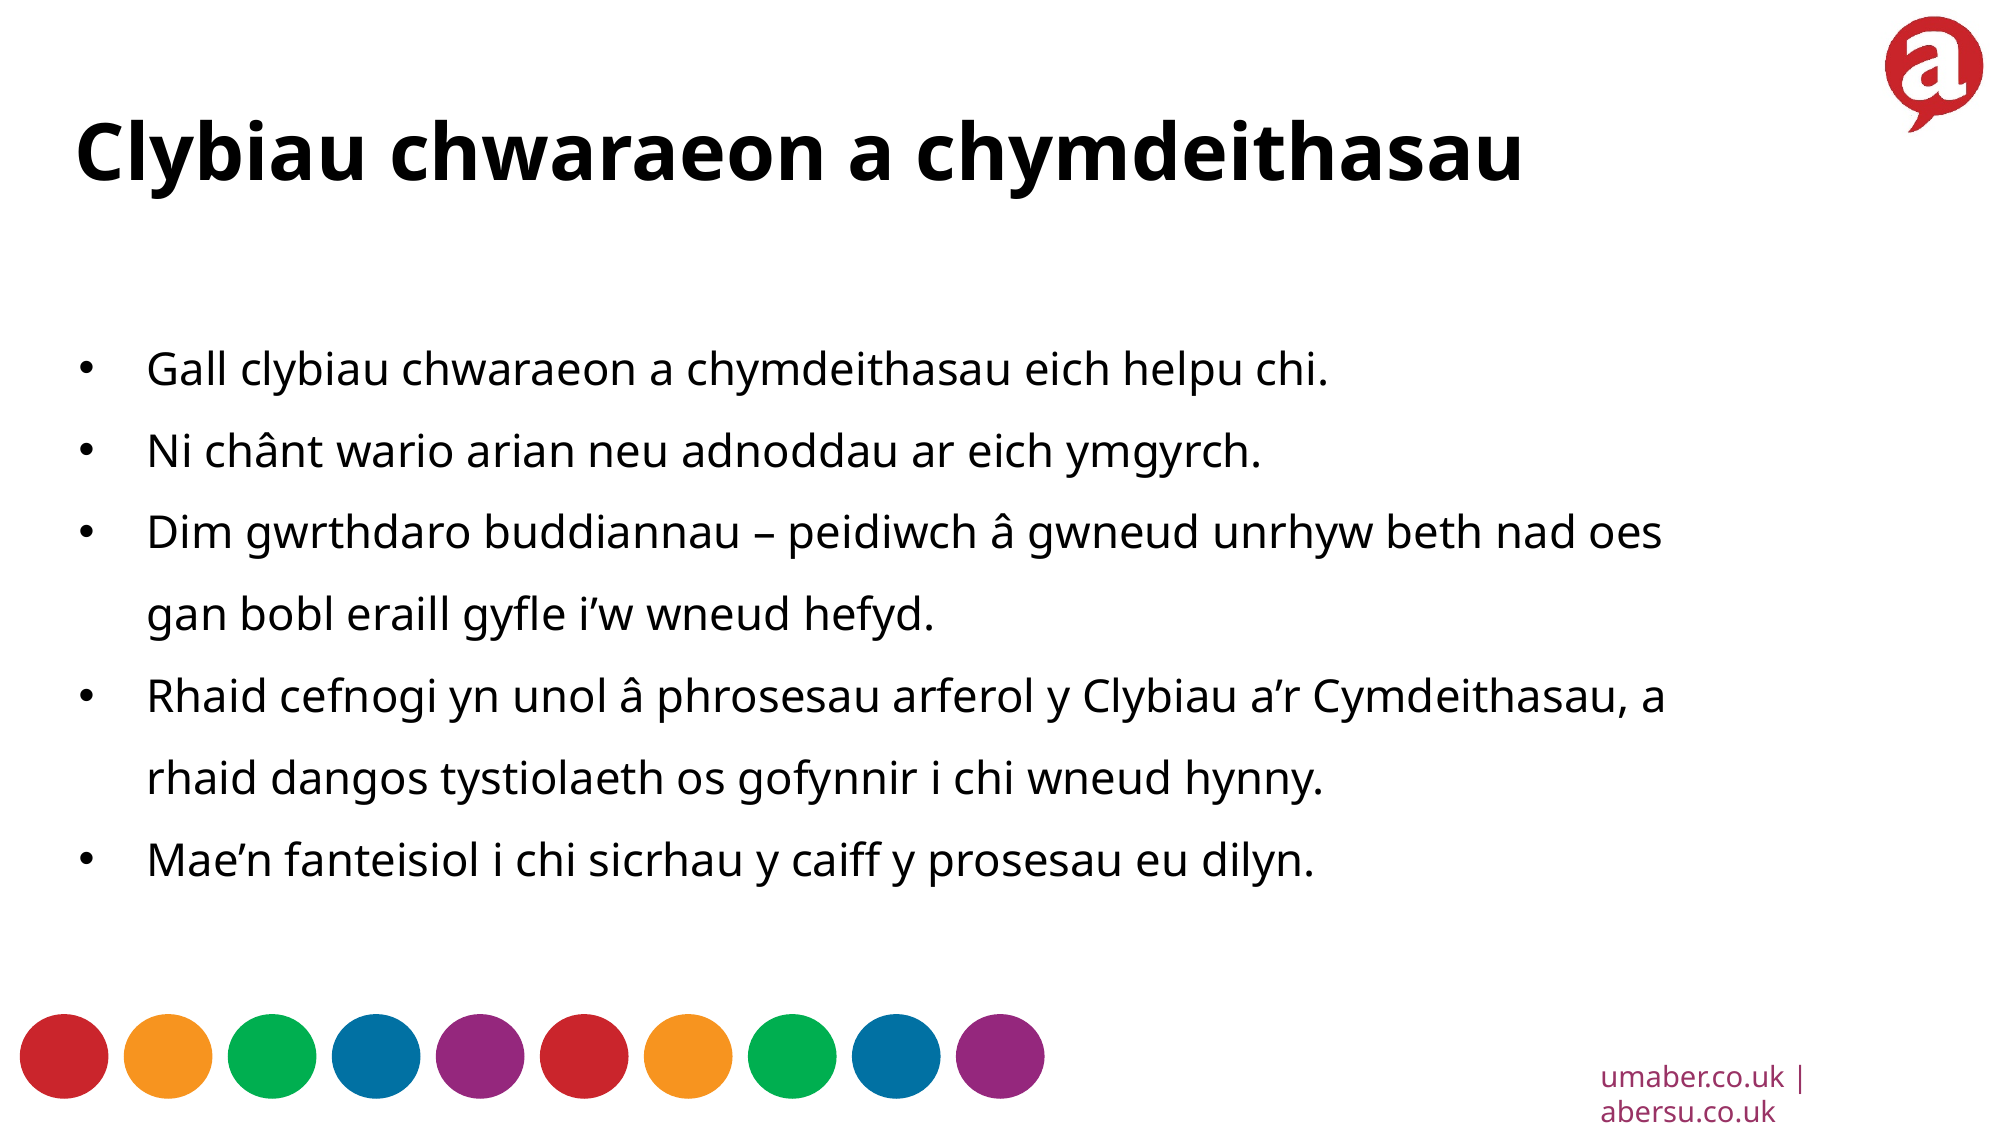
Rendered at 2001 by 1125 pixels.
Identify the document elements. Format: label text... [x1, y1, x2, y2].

text_box Clybiau chwaraeon a chymdeithasau [60, 104, 1582, 238]
picture [1869, 0, 2000, 137]
text_box Gall clybiau chwaraeon a chymdeithasau eich helpu chi. Ni chânt wario arian neu adnoddau ar eich ymgyrch. Dim gwrthdaro buddiannau – peidiwch â gwneud unrhyw beth nad oes gan bobl eraill gyfle i’w wneud hefyd. Rhaid cefnogi yn unol â phrosesau arferol y Clybiau a’r Cymdeithasau, a rhaid dangos tystiolaeth os gofynnir i chi wneud hynny. Mae’n fanteisiol i chi sicrhau y caiff y prosesau eu dilyn. [63, 305, 1729, 904]
